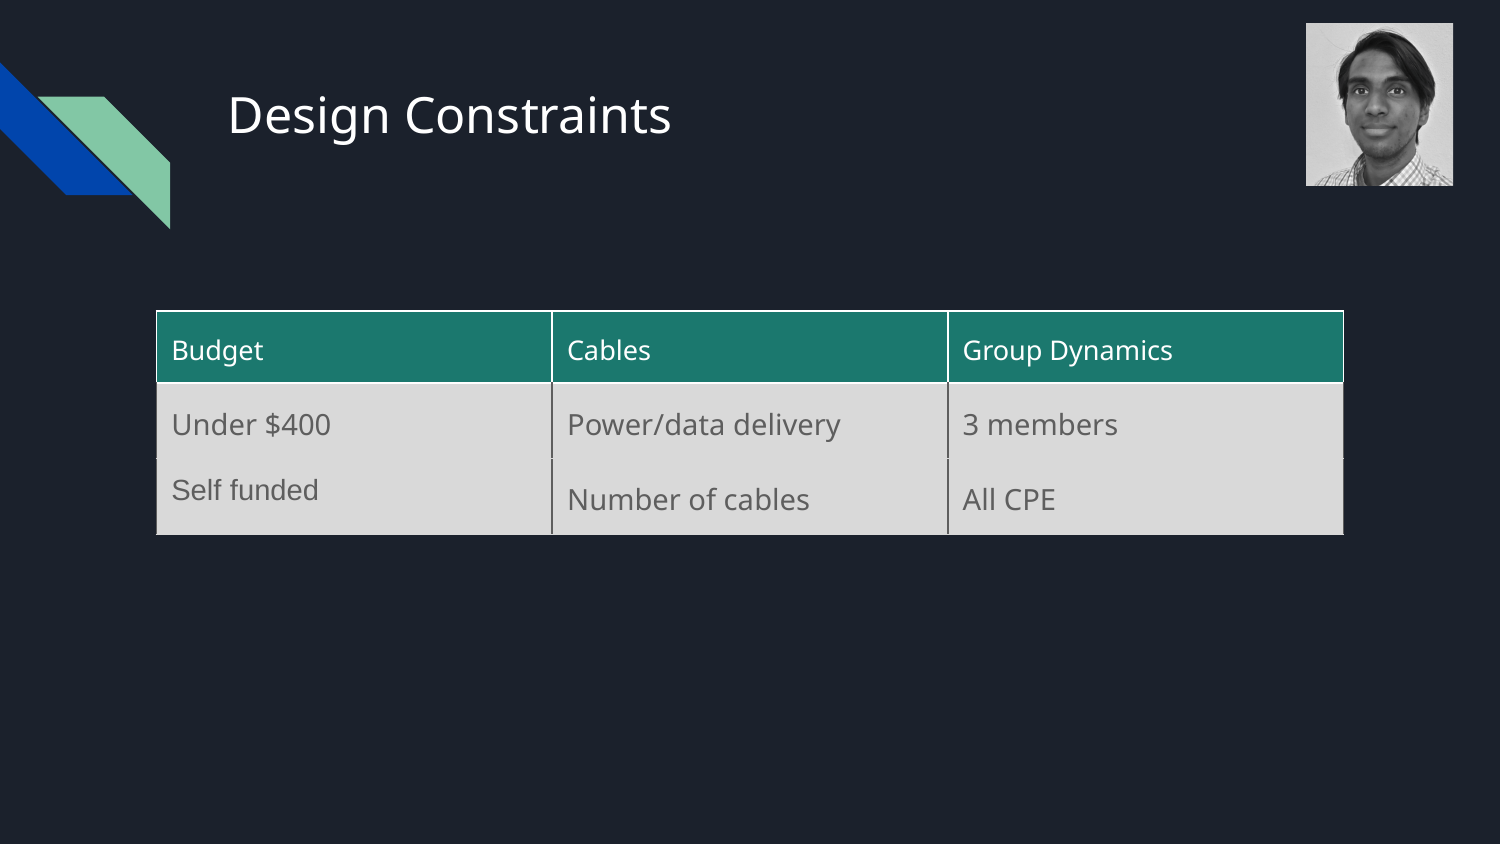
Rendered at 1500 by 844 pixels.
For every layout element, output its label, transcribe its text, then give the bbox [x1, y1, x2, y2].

table_header Group Dynamics [949, 312, 1343, 382]
picture [1305, 23, 1454, 187]
table_header Cables [553, 312, 947, 382]
table_cell Under $400 [157, 384, 551, 458]
table_cell All CPE [949, 459, 1343, 534]
table_cell Number of cables [553, 459, 947, 534]
table_cell 3 members [949, 384, 1343, 458]
table_header Budget [157, 312, 551, 382]
table_cell Power/data delivery [553, 384, 947, 458]
title Design Constraints [212, 64, 1368, 215]
table_cell Self funded [157, 459, 551, 534]
